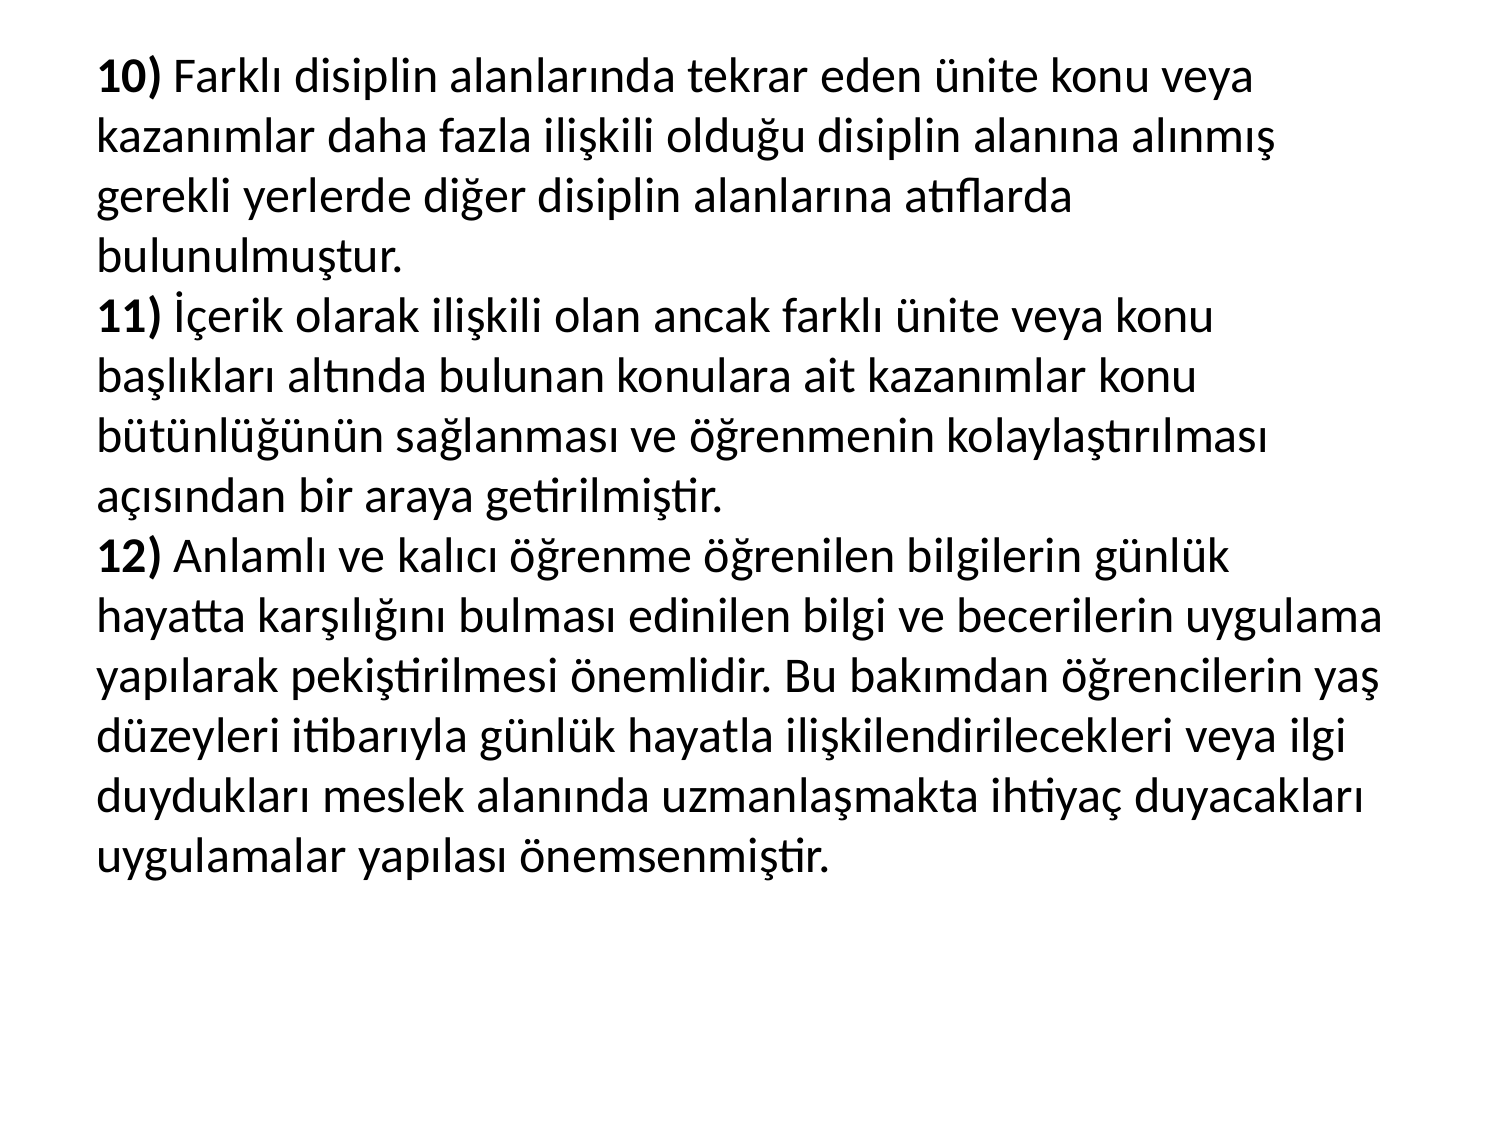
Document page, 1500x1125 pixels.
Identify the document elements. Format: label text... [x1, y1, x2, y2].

text_box 10) Farklı disiplin alanlarında tekrar eden ünite konu veya kazanımlar daha fazla ilişkili olduğu disiplin alanına alınmış gerekli yerlerde diğer disiplin alanlarına atıflarda bulunulmuştur. 11) İçerik olarak ilişkili olan ancak farklı ünite veya konu başlıkları altında bulunan konulara ait kazanımlar konu bütünlüğünün sağlanması ve öğrenmenin kolaylaştırılması açısından bir araya getirilmiştir. 12) Anlamlı ve kalıcı öğrenme öğrenilen bilgilerin günlük hayatta karşılığını bulması edinilen bilgi ve becerilerin uygulama yapılarak pekiştirilmesi önemlidir. Bu bakımdan öğrencilerin yaş düzeyleri itibarıyla günlük hayatla ilişkilendirilecekleri veya ilgi duydukları meslek alanında uzmanlaşmakta ihtiyaç duyacakları uygulamalar yapılası önemsenmiştir. [81, 35, 1407, 890]
